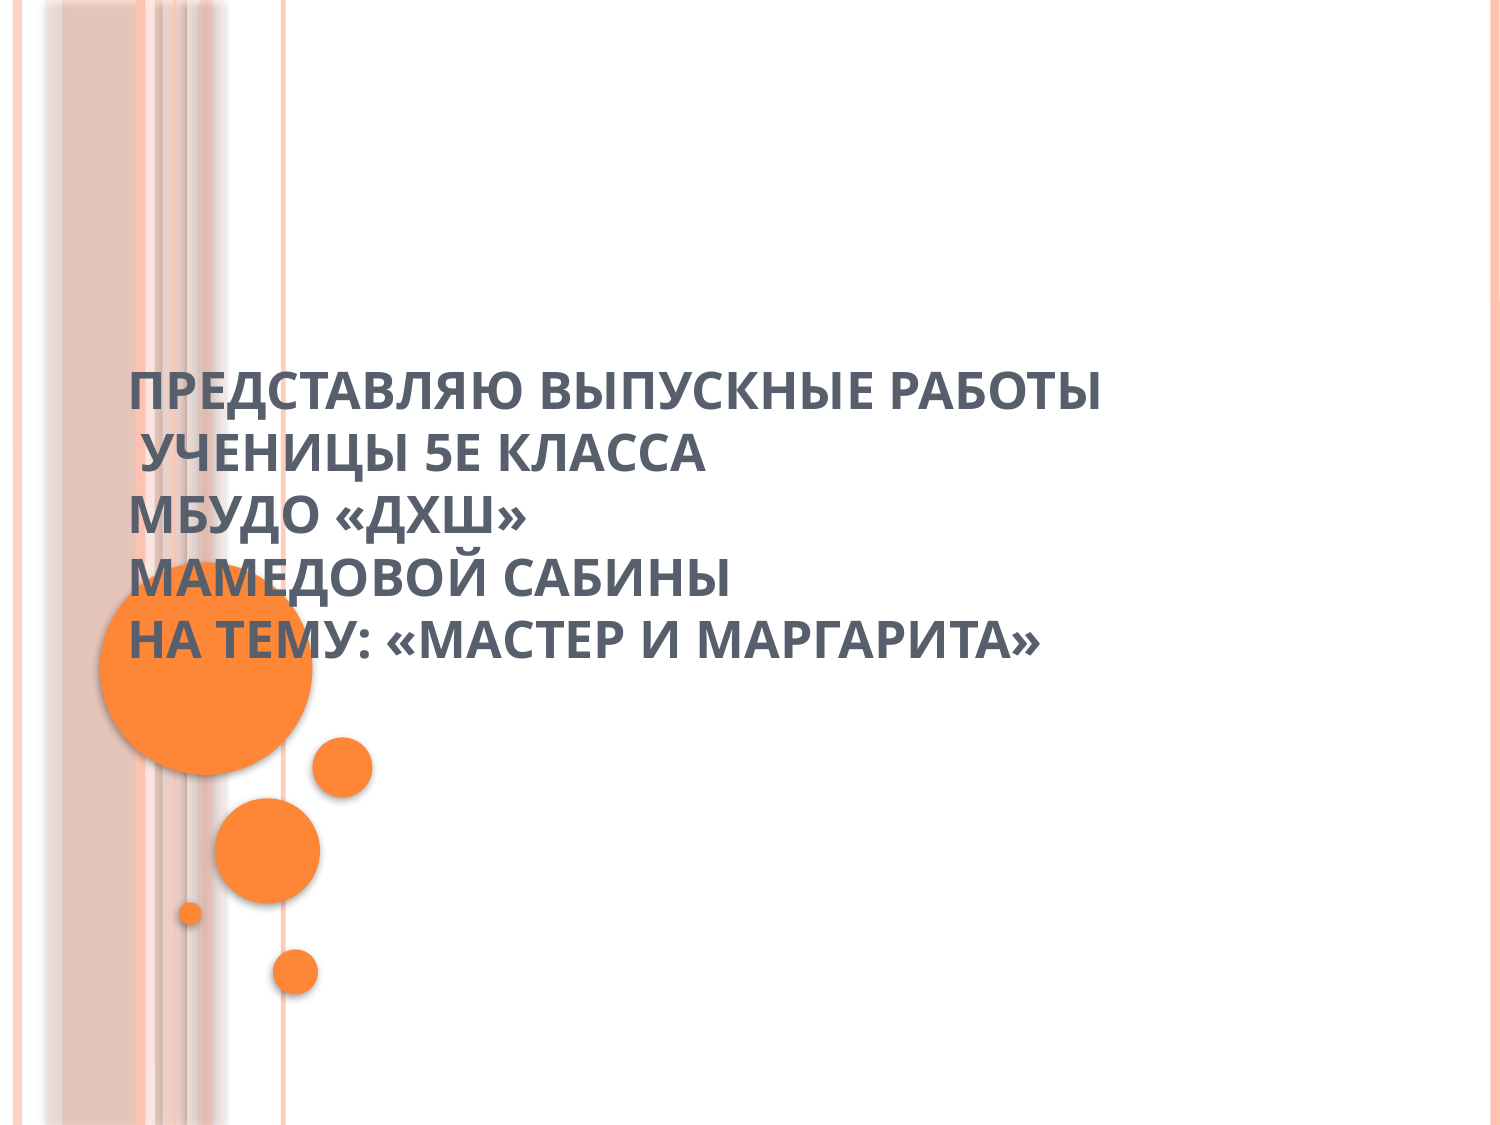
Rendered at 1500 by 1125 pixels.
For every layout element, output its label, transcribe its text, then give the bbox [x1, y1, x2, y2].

title Представляю выпускные работы ученицы 5Е класса МБУДО «ДХШ» Мамедовой Сабины На тему: «Мастер и Маргарита» [112, 349, 1388, 739]
